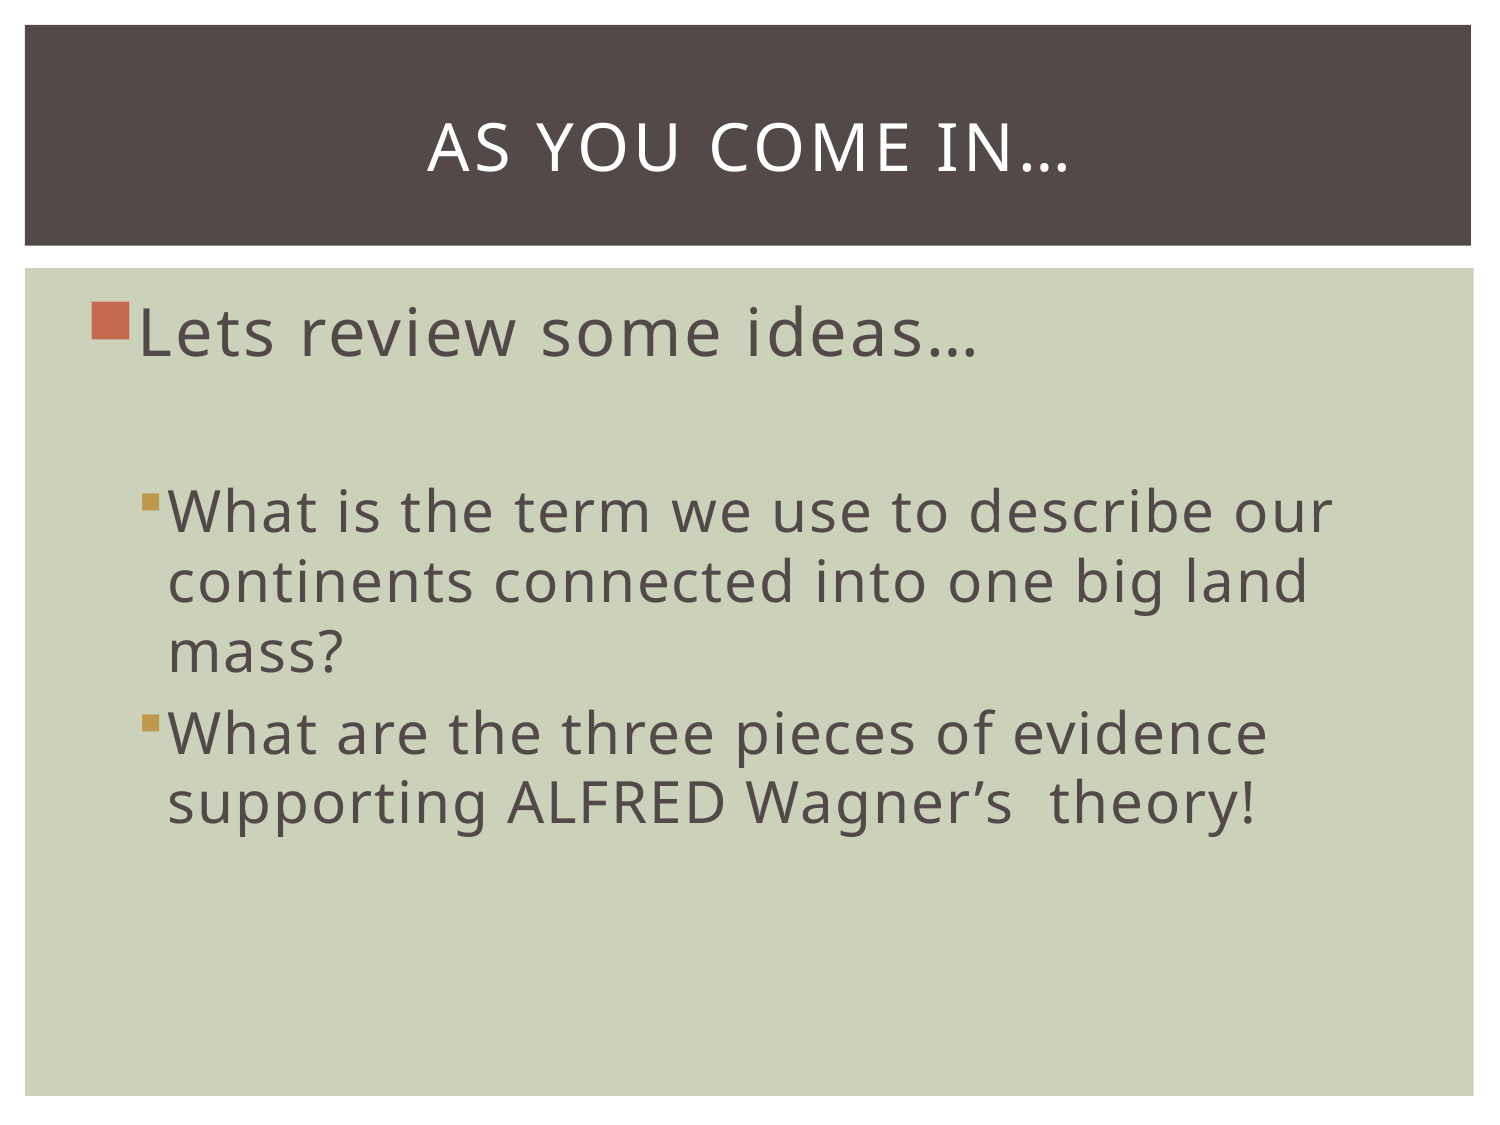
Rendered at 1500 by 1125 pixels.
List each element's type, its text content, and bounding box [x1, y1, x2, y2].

title As you come in… [62, 58, 1438, 232]
list Lets review some ideas… What is the term we use to describe our continents connected into one big land mass? What are the three pieces of evidence supporting ALFRED Wagner’s theory! [62, 281, 1442, 1005]
